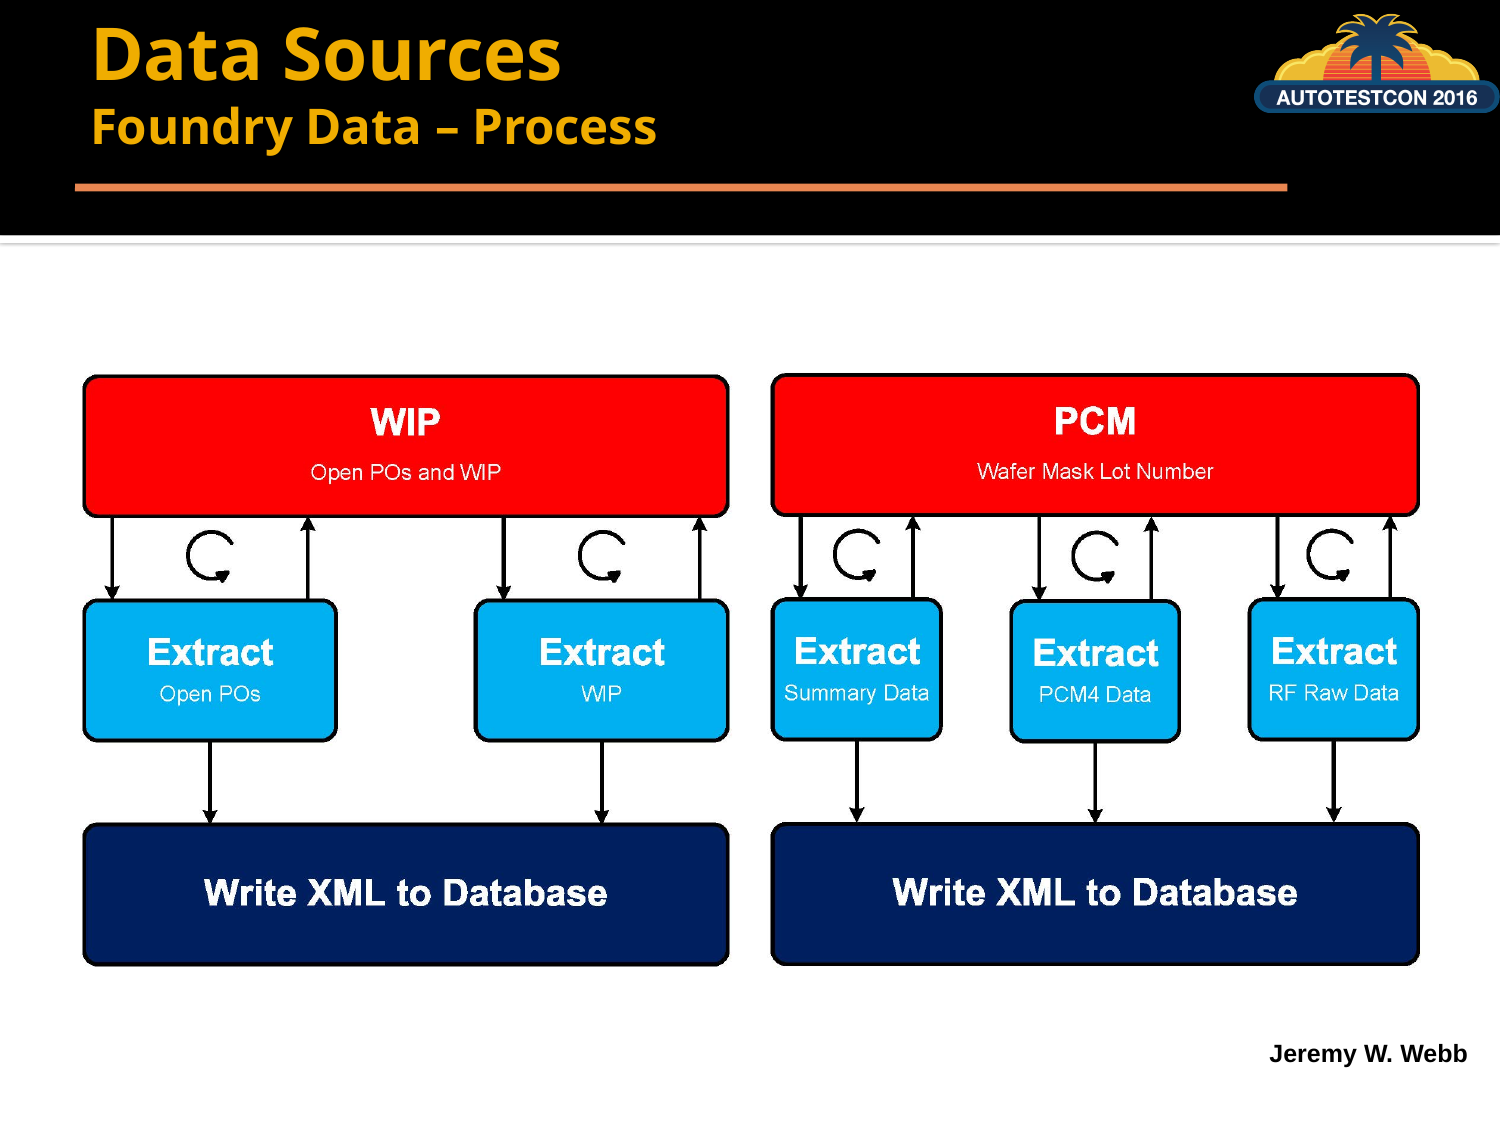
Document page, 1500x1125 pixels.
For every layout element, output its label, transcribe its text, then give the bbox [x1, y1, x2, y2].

picture [1425, 12, 1500, 113]
title Data Sources Foundry Data – Process [75, 0, 1425, 162]
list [762, 290, 1425, 1050]
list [74, 290, 738, 1050]
